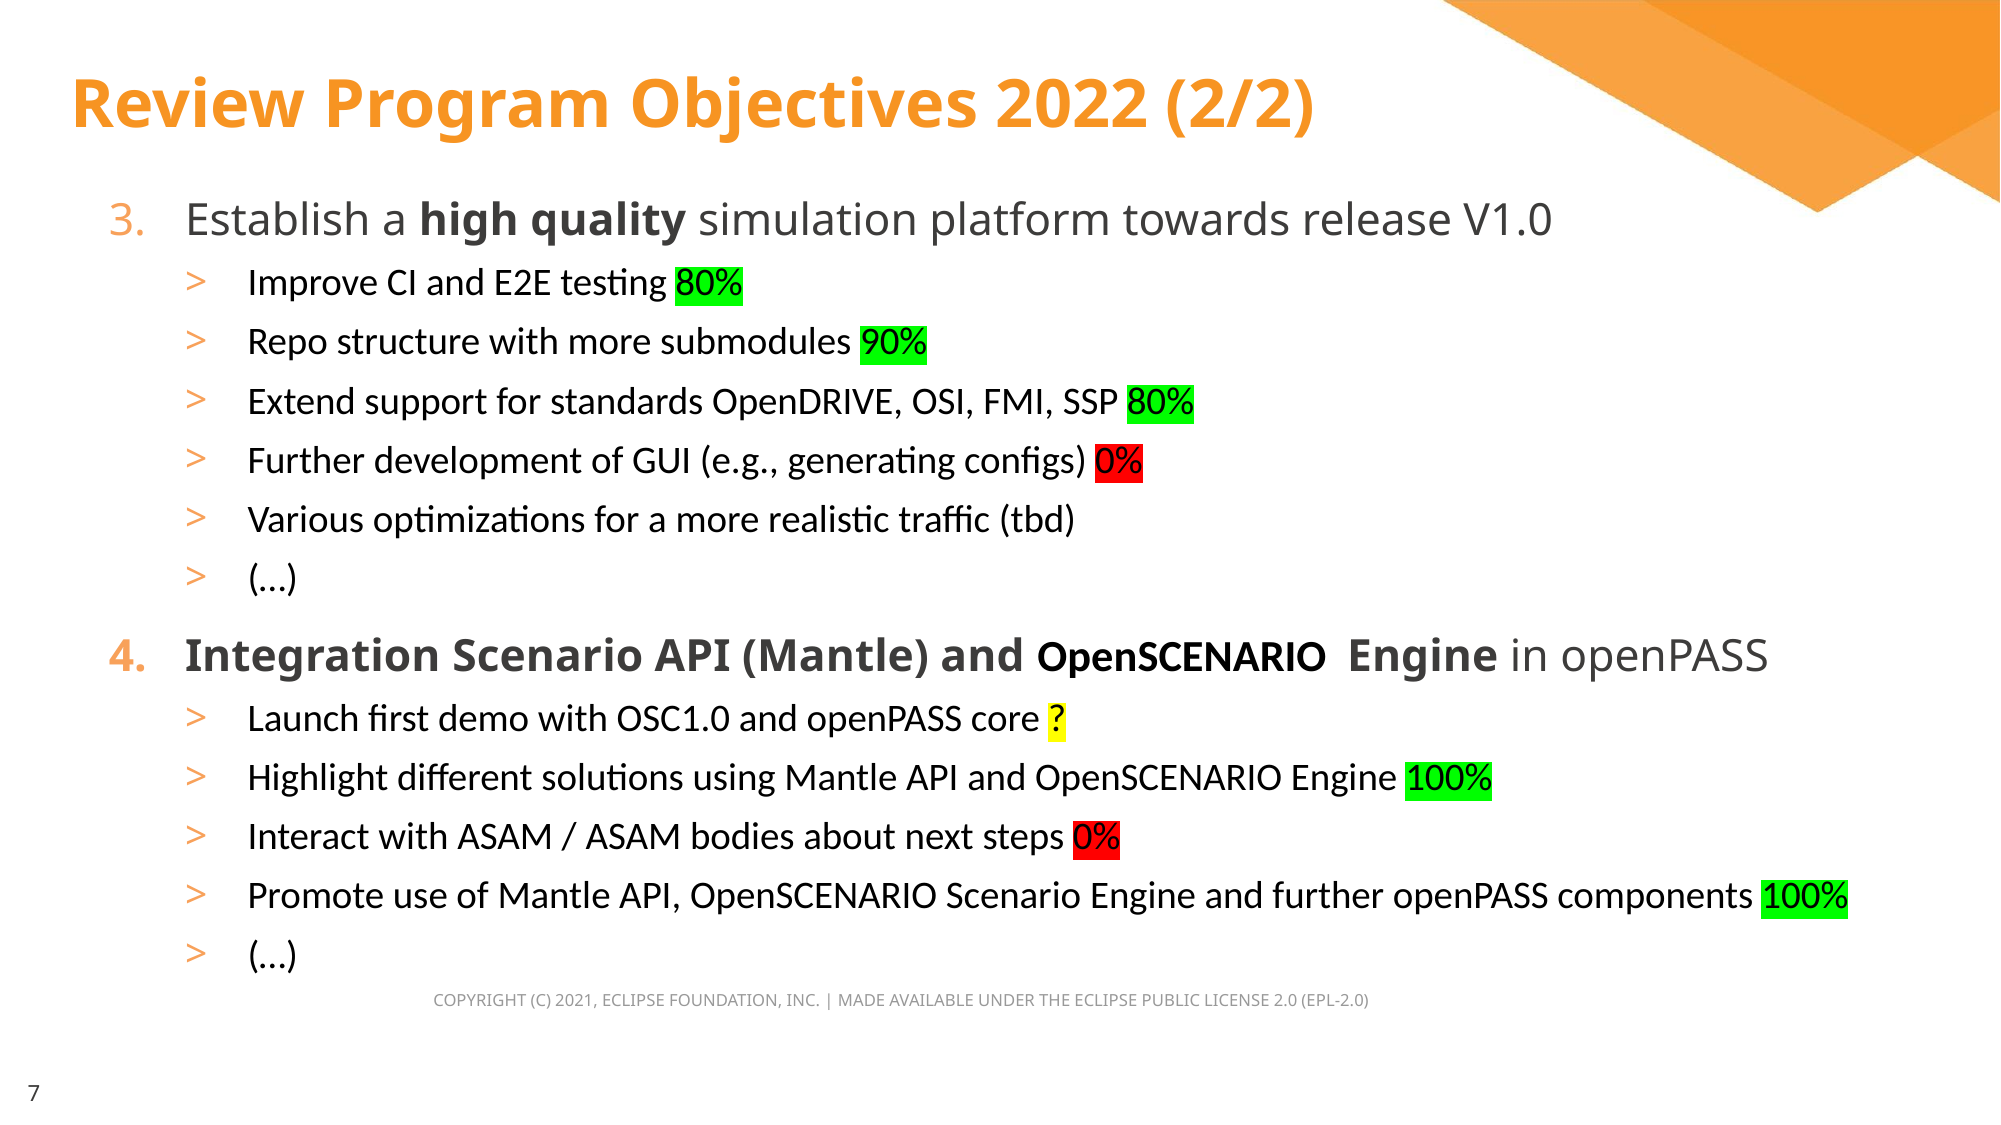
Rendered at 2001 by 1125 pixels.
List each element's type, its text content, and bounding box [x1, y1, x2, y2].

title Review Program Objectives 2022 (2/2) [50, 50, 1535, 158]
picture [0, 0, 2000, 1125]
list Establish a high quality simulation platform towards release V1.0 Improve CI and E2E testing 80% Repo structure with more submodules 90% Extend support for standards OpenDRIVE, OSI, FMI, SSP 80% Further development of GUI (e.g., generating configs) 0% Various optimizations for a more realistic traffic (tbd) (…) Integration Scenario API (Mantle) and OpenSCENARIO Engine in openPASS Launch first demo with OSC1.0 and openPASS core ? Highlight different solutions using Mantle API and OpenSCENARIO Engine 100% Interact with ASAM / ASAM bodies about next steps 0% Promote use of Mantle API, OpenSCENARIO Scenario Engine and further openPASS components 100% (…) [64, 181, 1962, 1025]
